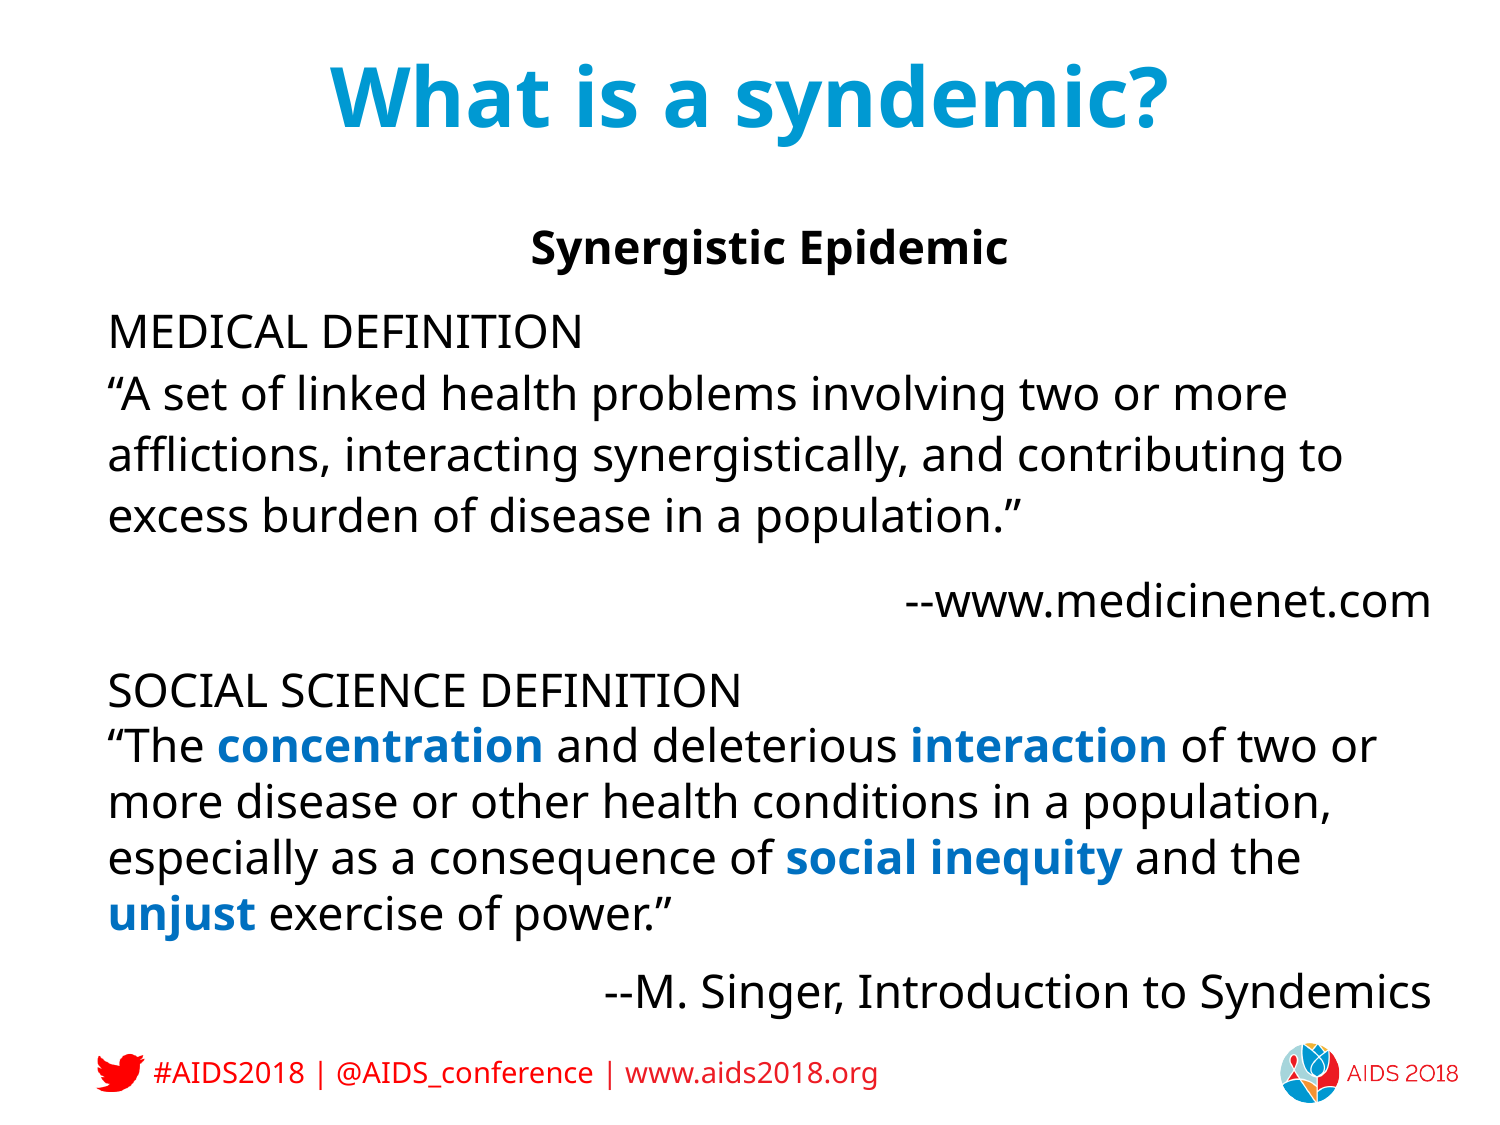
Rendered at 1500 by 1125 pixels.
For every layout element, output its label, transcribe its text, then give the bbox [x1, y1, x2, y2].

list Synergistic Epidemic MEDICAL DEFINITION “A set of linked health problems involving two or more afflictions, interacting synergistically, and contributing to excess burden of disease in a population.” --www.medicinenet.com SOCIAL SCIENCE DEFINITION “The concentration and deleterious interaction of two or more disease or other health conditions in a population, especially as a consequence of social inequity and the unjust exercise of power.” --M. Singer, Introduction to Syndemics [92, 204, 1448, 1030]
picture [92, 1045, 148, 1100]
title What is a syndemic? [92, 0, 1408, 188]
picture [1280, 1043, 1458, 1103]
